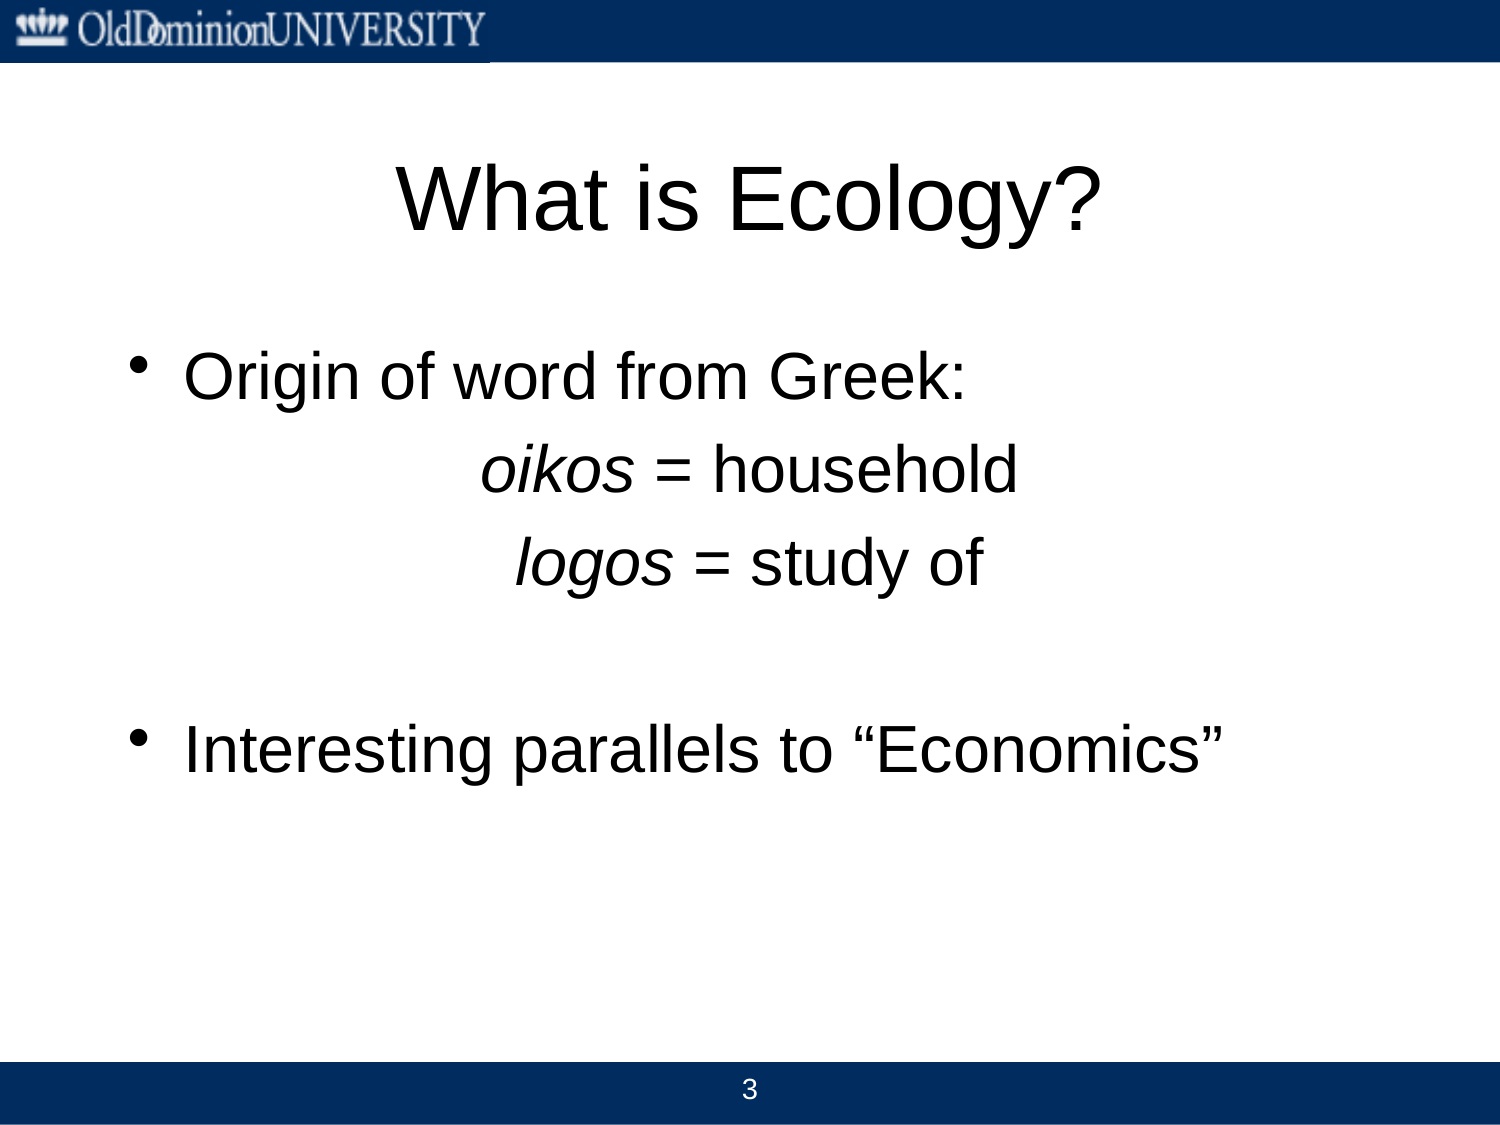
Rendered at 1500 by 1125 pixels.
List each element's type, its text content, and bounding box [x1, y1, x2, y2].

title What is Ecology? [112, 99, 1388, 288]
slide_number 3 [662, 1062, 838, 1113]
list Origin of word from Greek: oikos = household logos = study of Interesting parallels to “Economics” [112, 324, 1388, 1001]
picture [0, 0, 487, 63]
